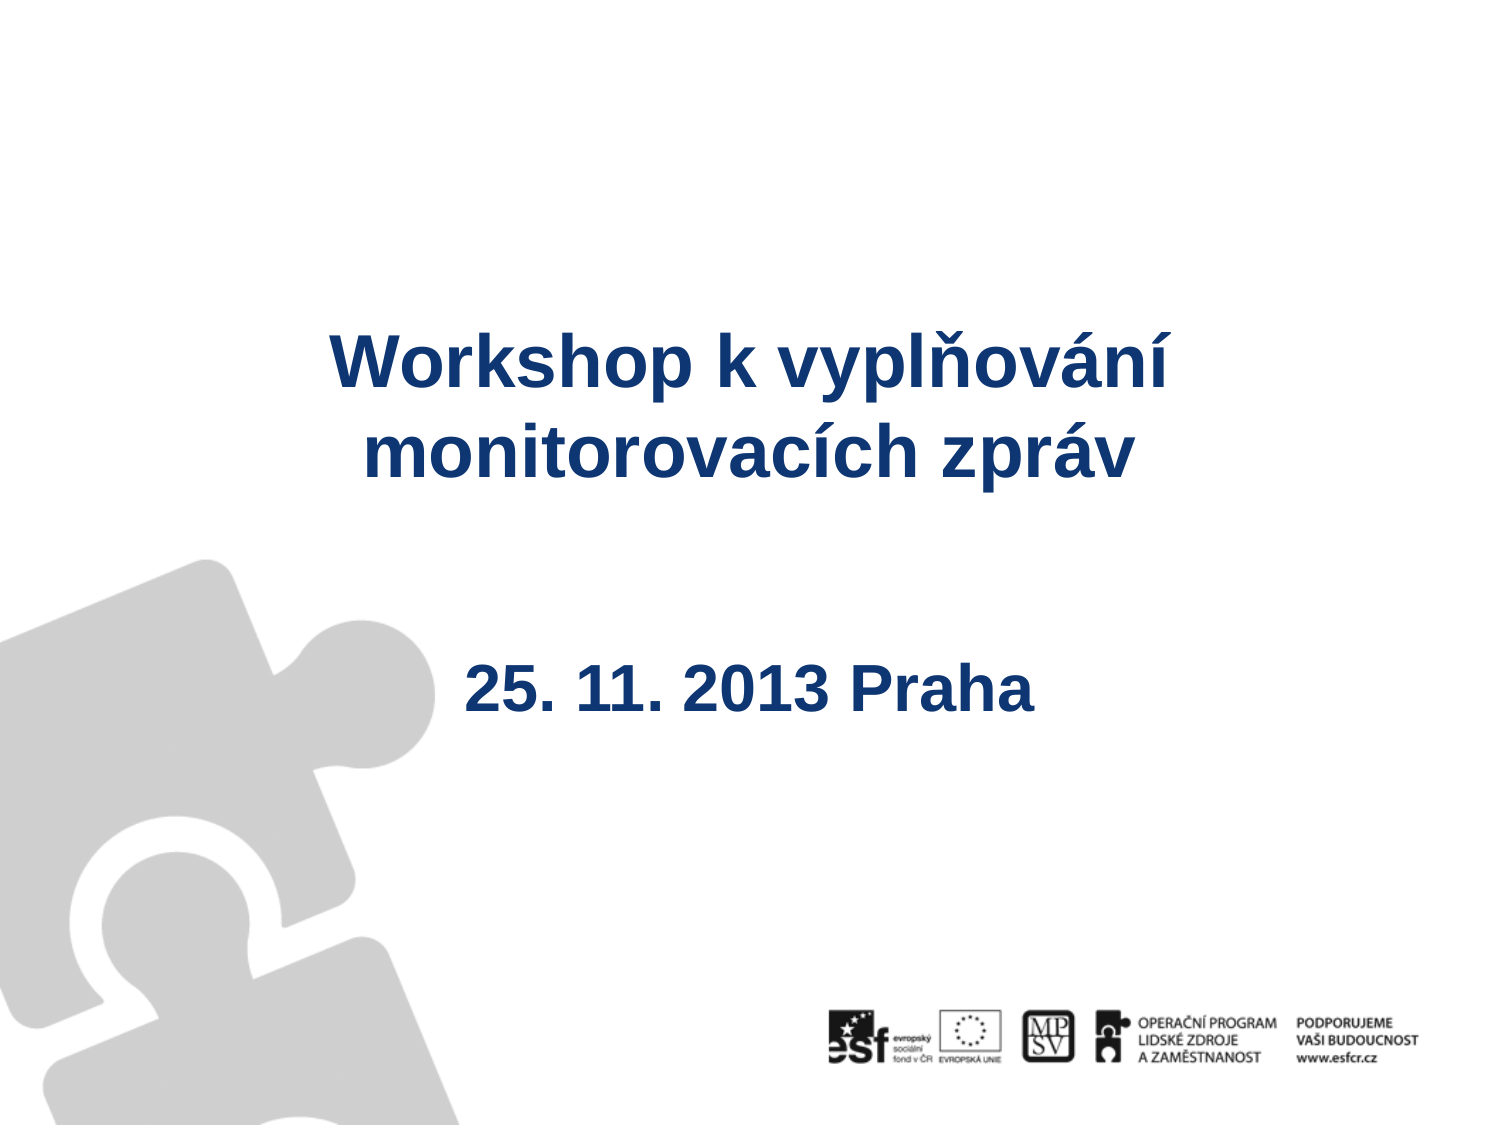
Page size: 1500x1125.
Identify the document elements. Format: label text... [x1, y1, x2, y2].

picture [0, 0, 1500, 1125]
title Workshop k vyplňování monitorovacích zpráv [111, 231, 1388, 574]
subtitle 25. 11. 2013 Praha [224, 637, 1276, 926]
